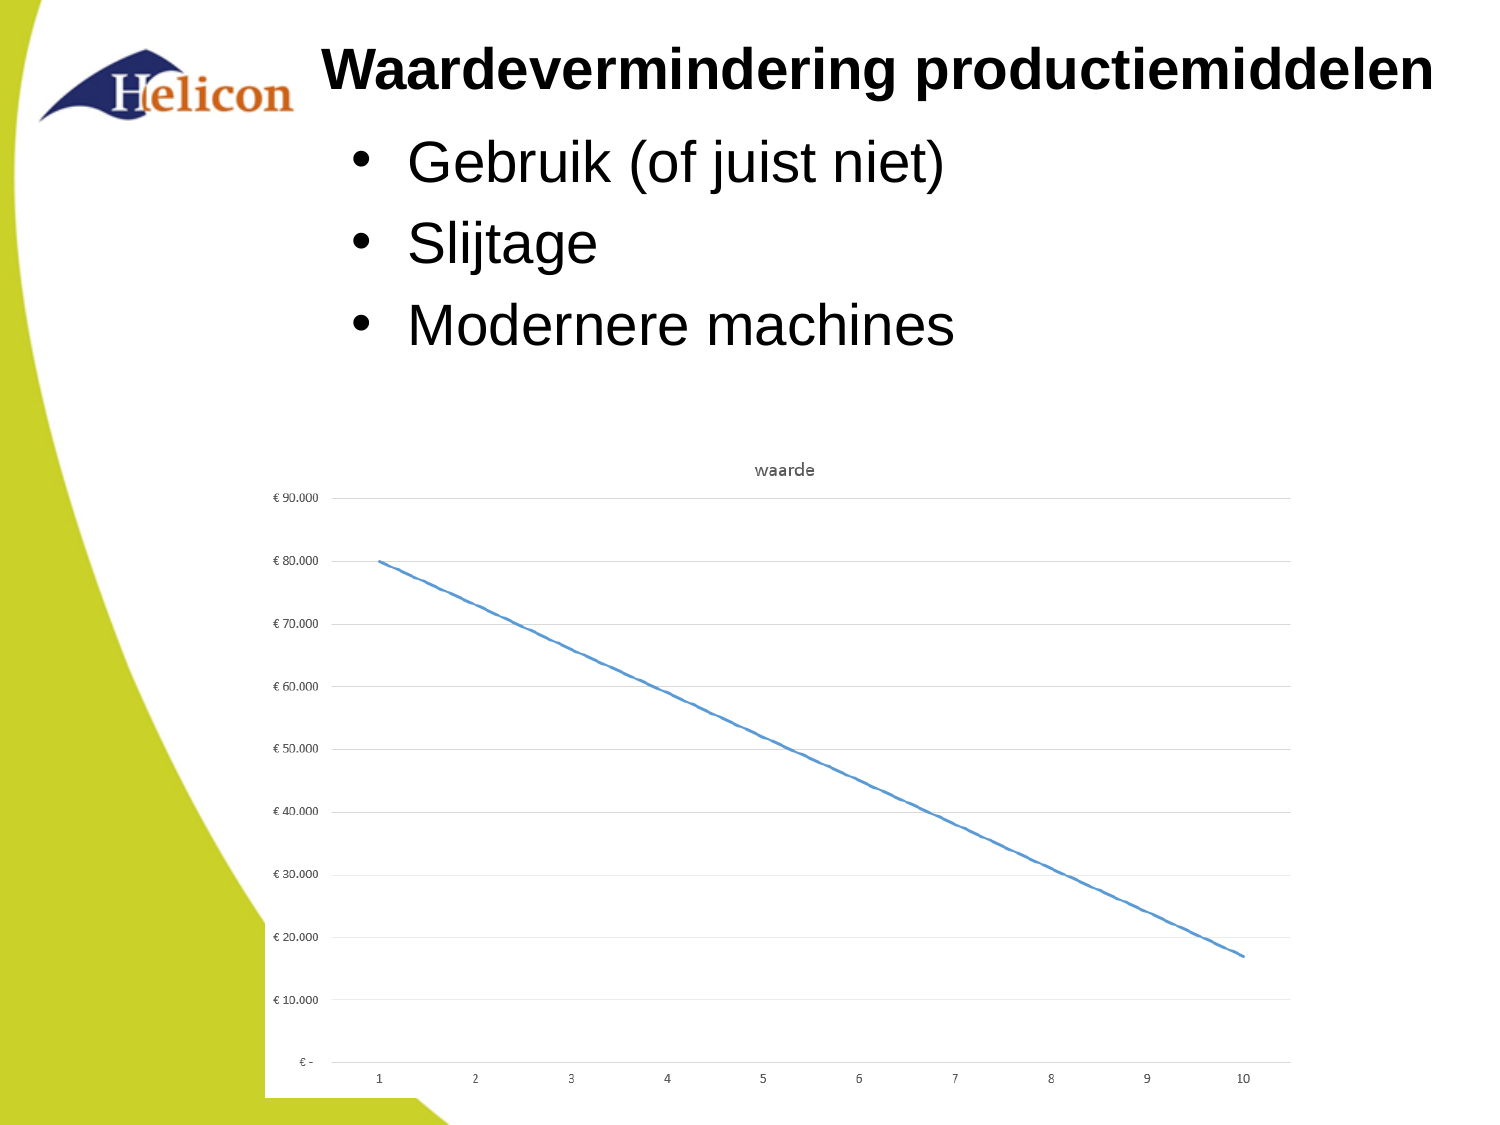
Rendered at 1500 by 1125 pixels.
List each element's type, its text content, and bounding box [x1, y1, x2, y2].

title Waardevermindering productiemiddelen [306, 13, 1456, 120]
list Gebruik (of juist niet) Slijtage Modernere machines [336, 116, 1425, 925]
picture [0, 0, 1500, 1125]
